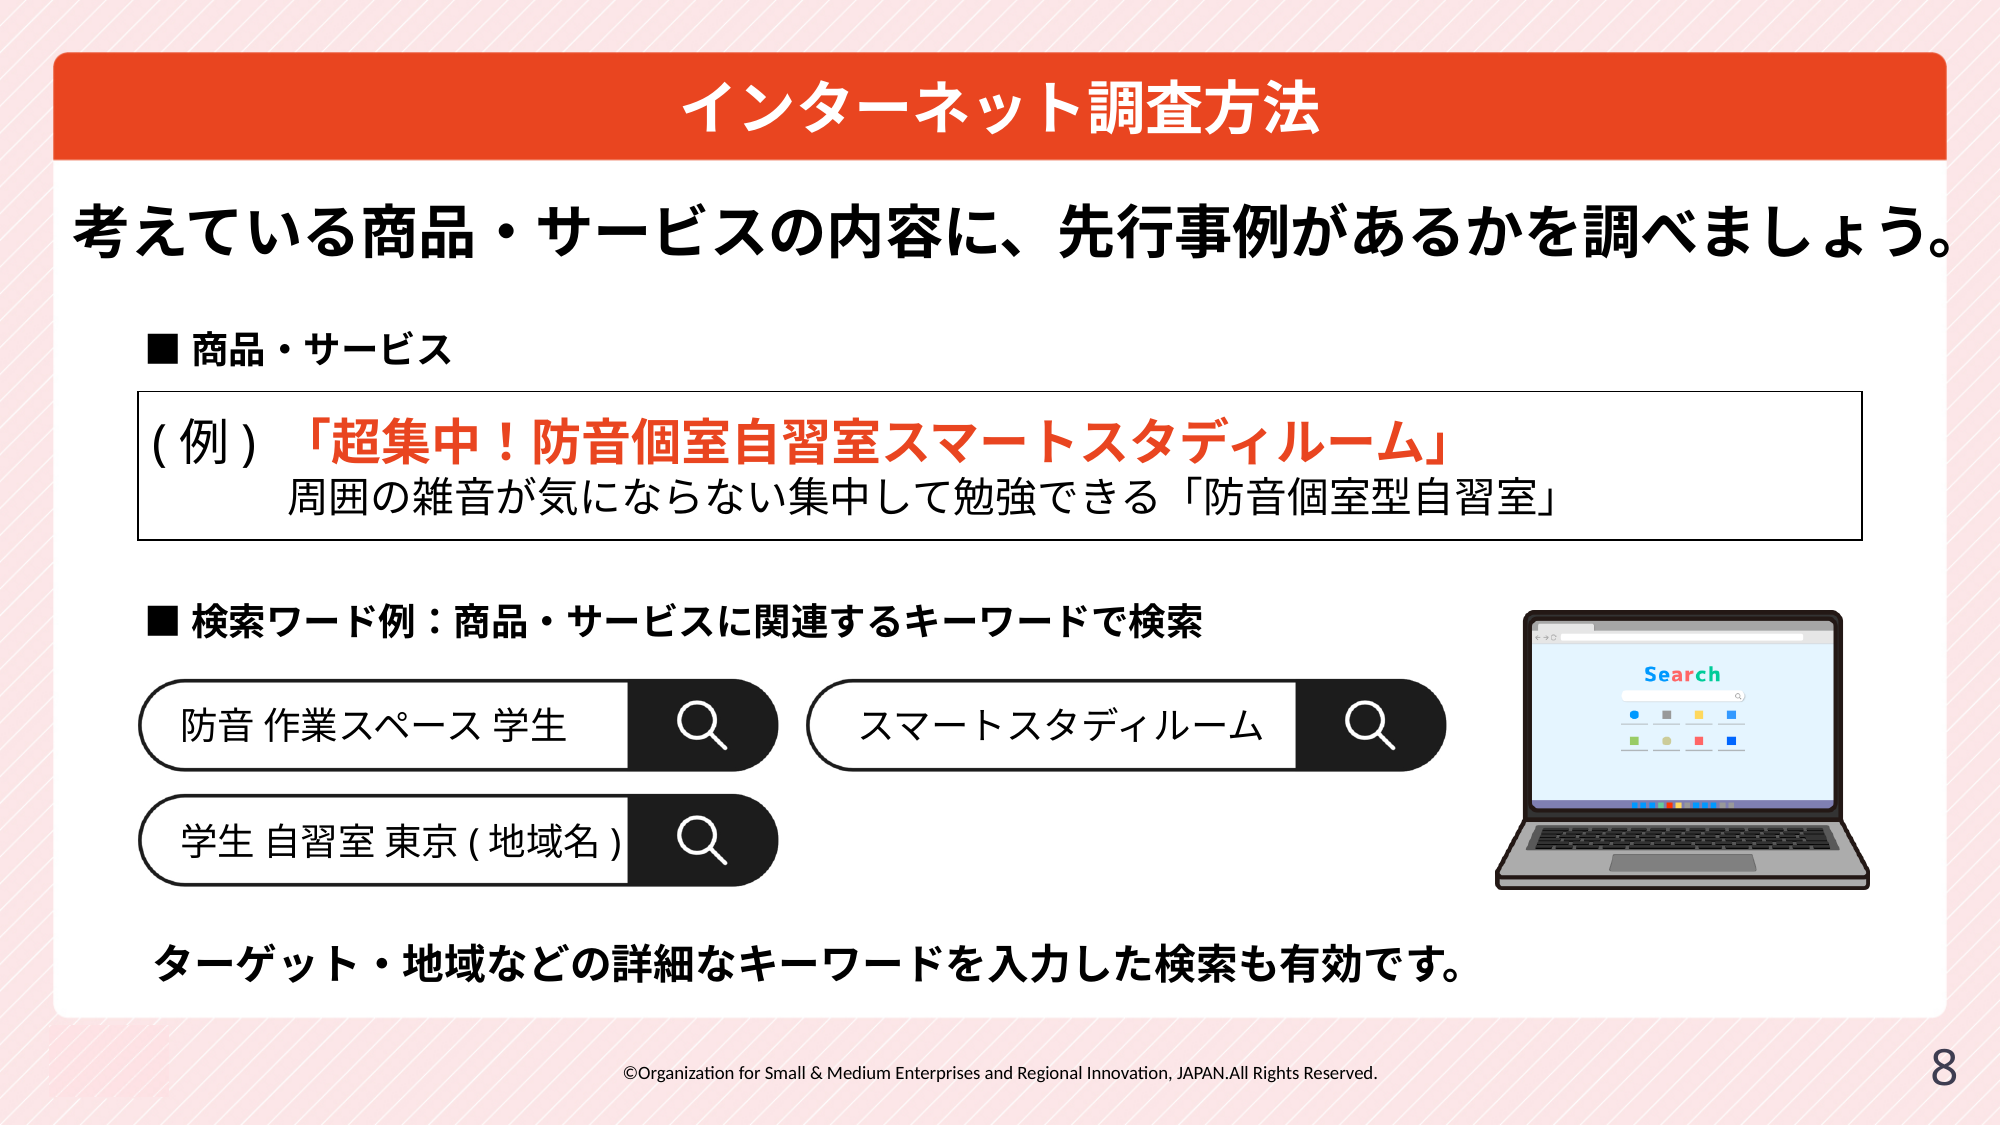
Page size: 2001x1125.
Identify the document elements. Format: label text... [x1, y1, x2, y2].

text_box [129, 318, 1863, 541]
text_box ■検索ワード例：商品・サービスに関連するキーワードで検索 [129, 590, 1607, 651]
picture [0, 0, 2000, 1125]
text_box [133, 677, 1451, 889]
text_box ターゲット・地域などの詳細なキーワードを入力した検索も有効です。 [137, 930, 1615, 995]
title インターネット調査方法 [137, 58, 1863, 155]
text_box 考えている商品・サービスの内容に、先行事例があるかを調べましょう。 [53, 187, 1948, 273]
